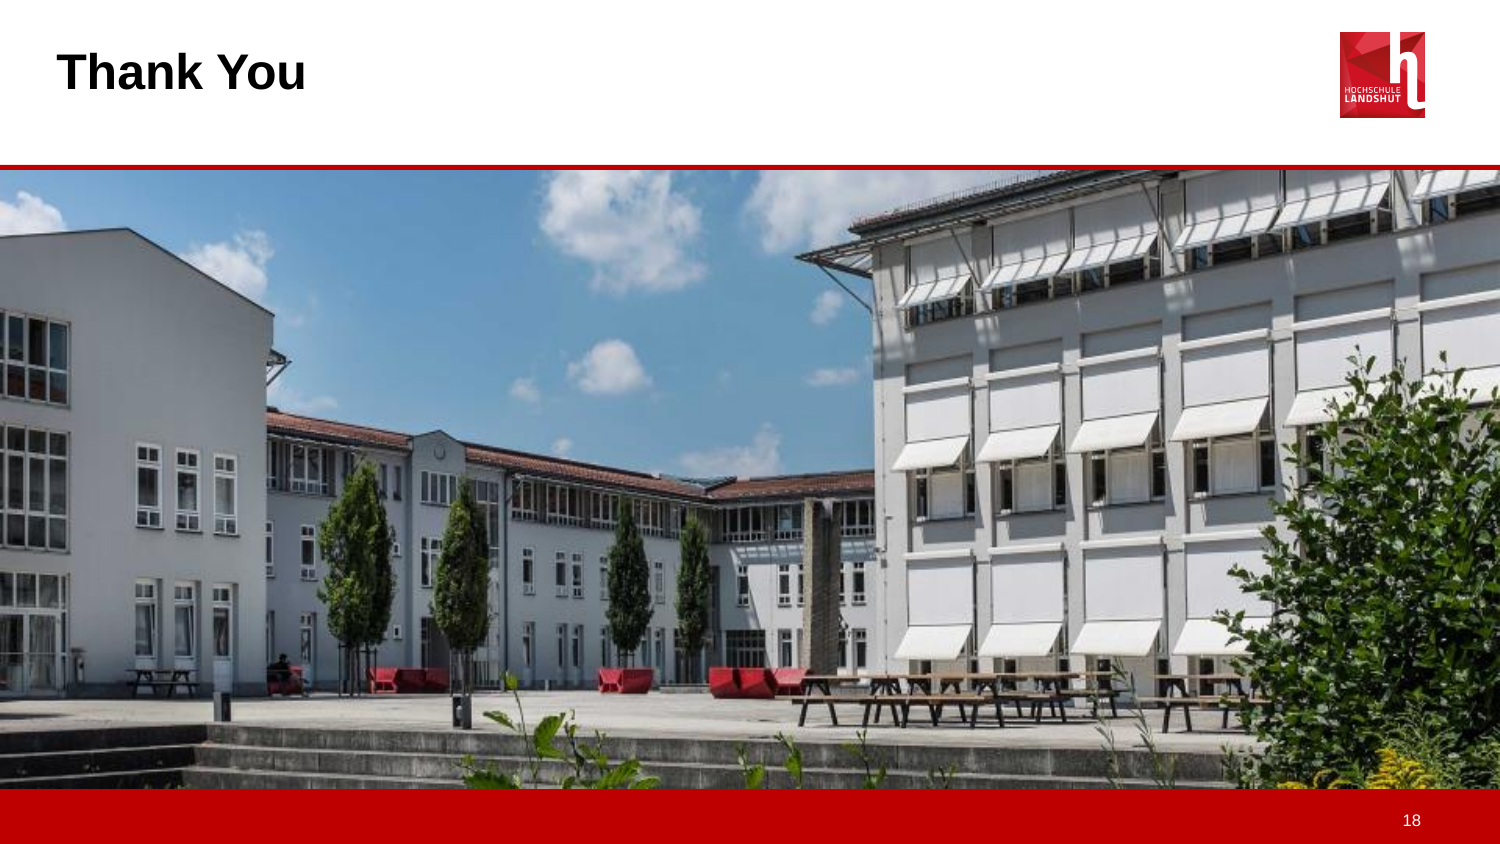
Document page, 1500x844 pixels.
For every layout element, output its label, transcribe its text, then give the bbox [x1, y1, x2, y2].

picture [0, 170, 1500, 789]
picture [1340, 32, 1425, 118]
title Thank You [41, 32, 1294, 130]
